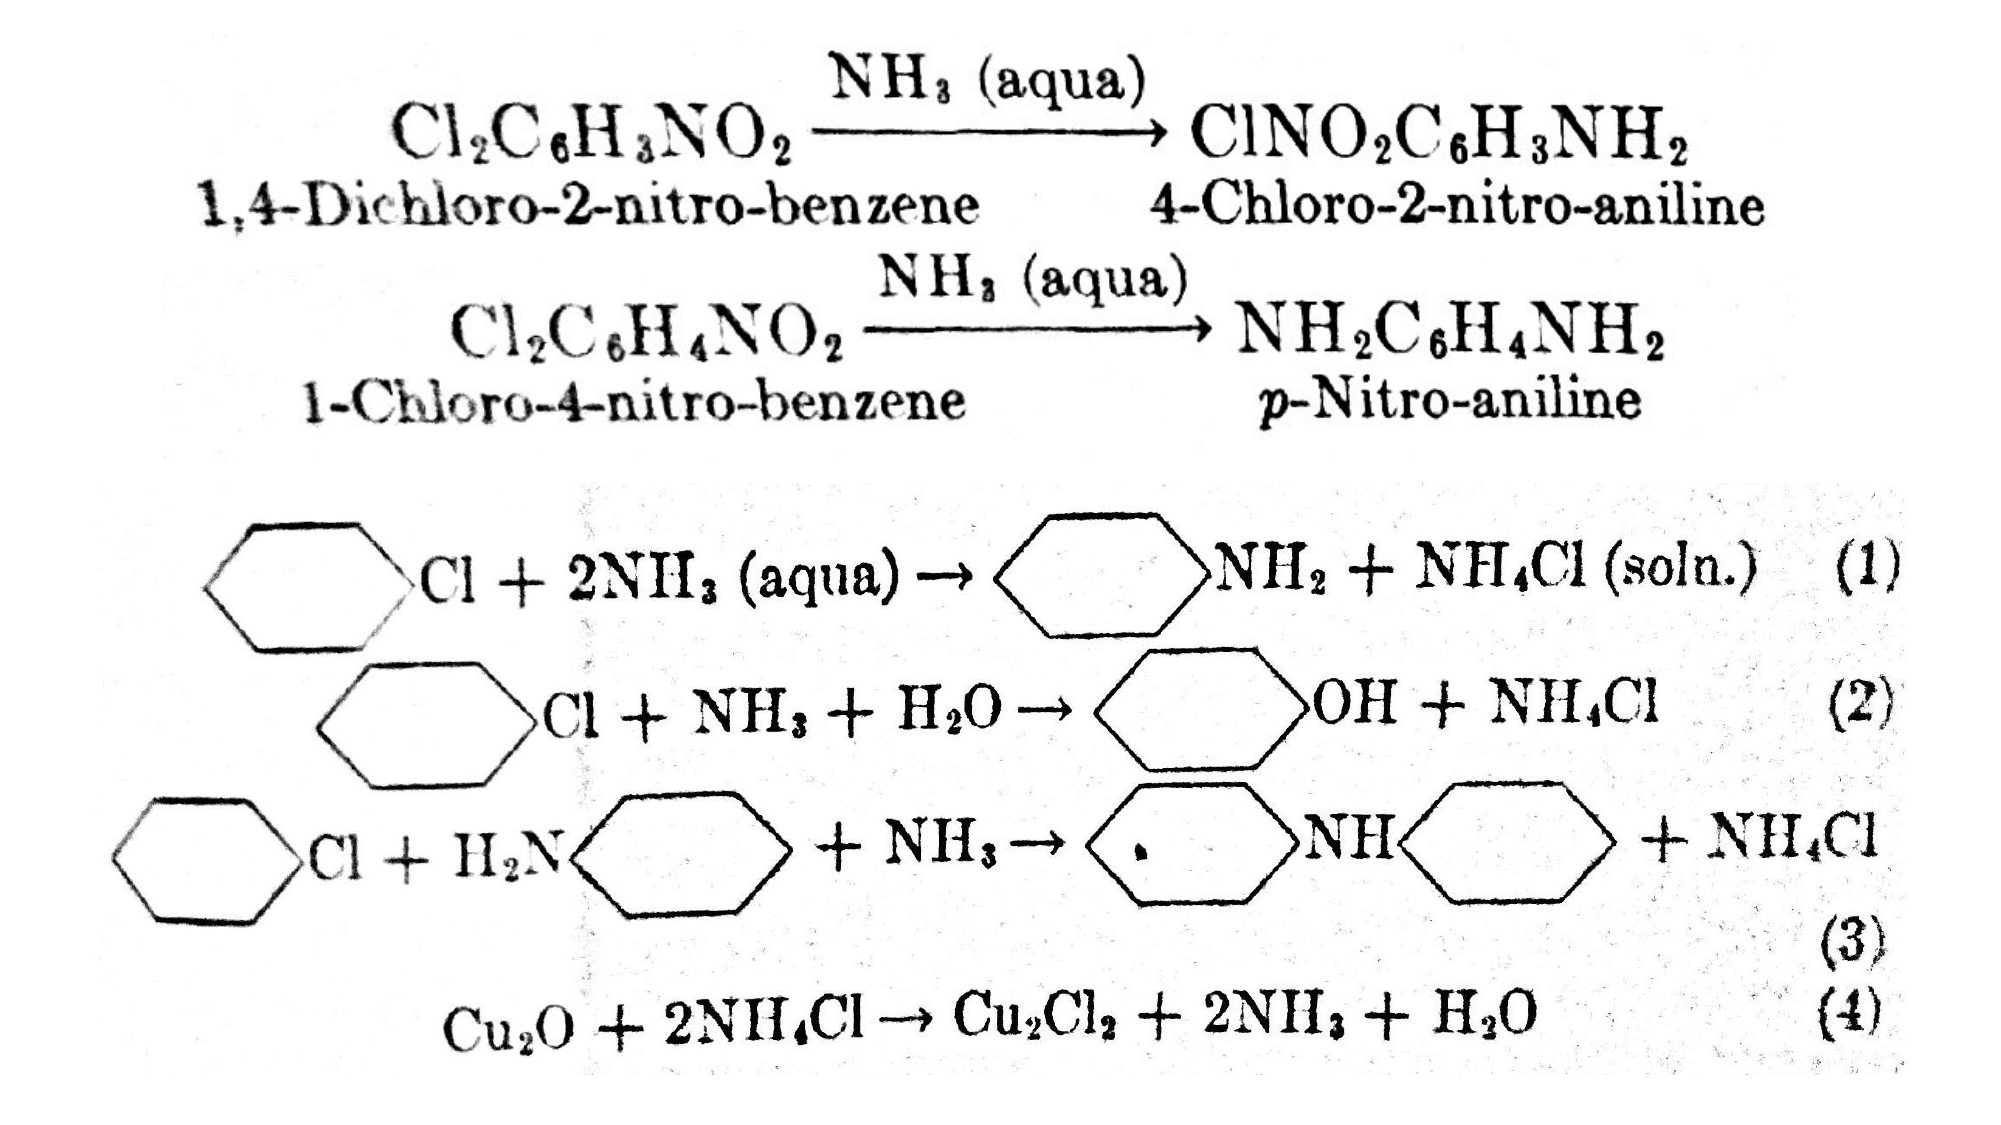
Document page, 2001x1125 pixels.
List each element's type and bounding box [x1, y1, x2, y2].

picture [95, 483, 1912, 1075]
picture [162, 31, 1797, 462]
